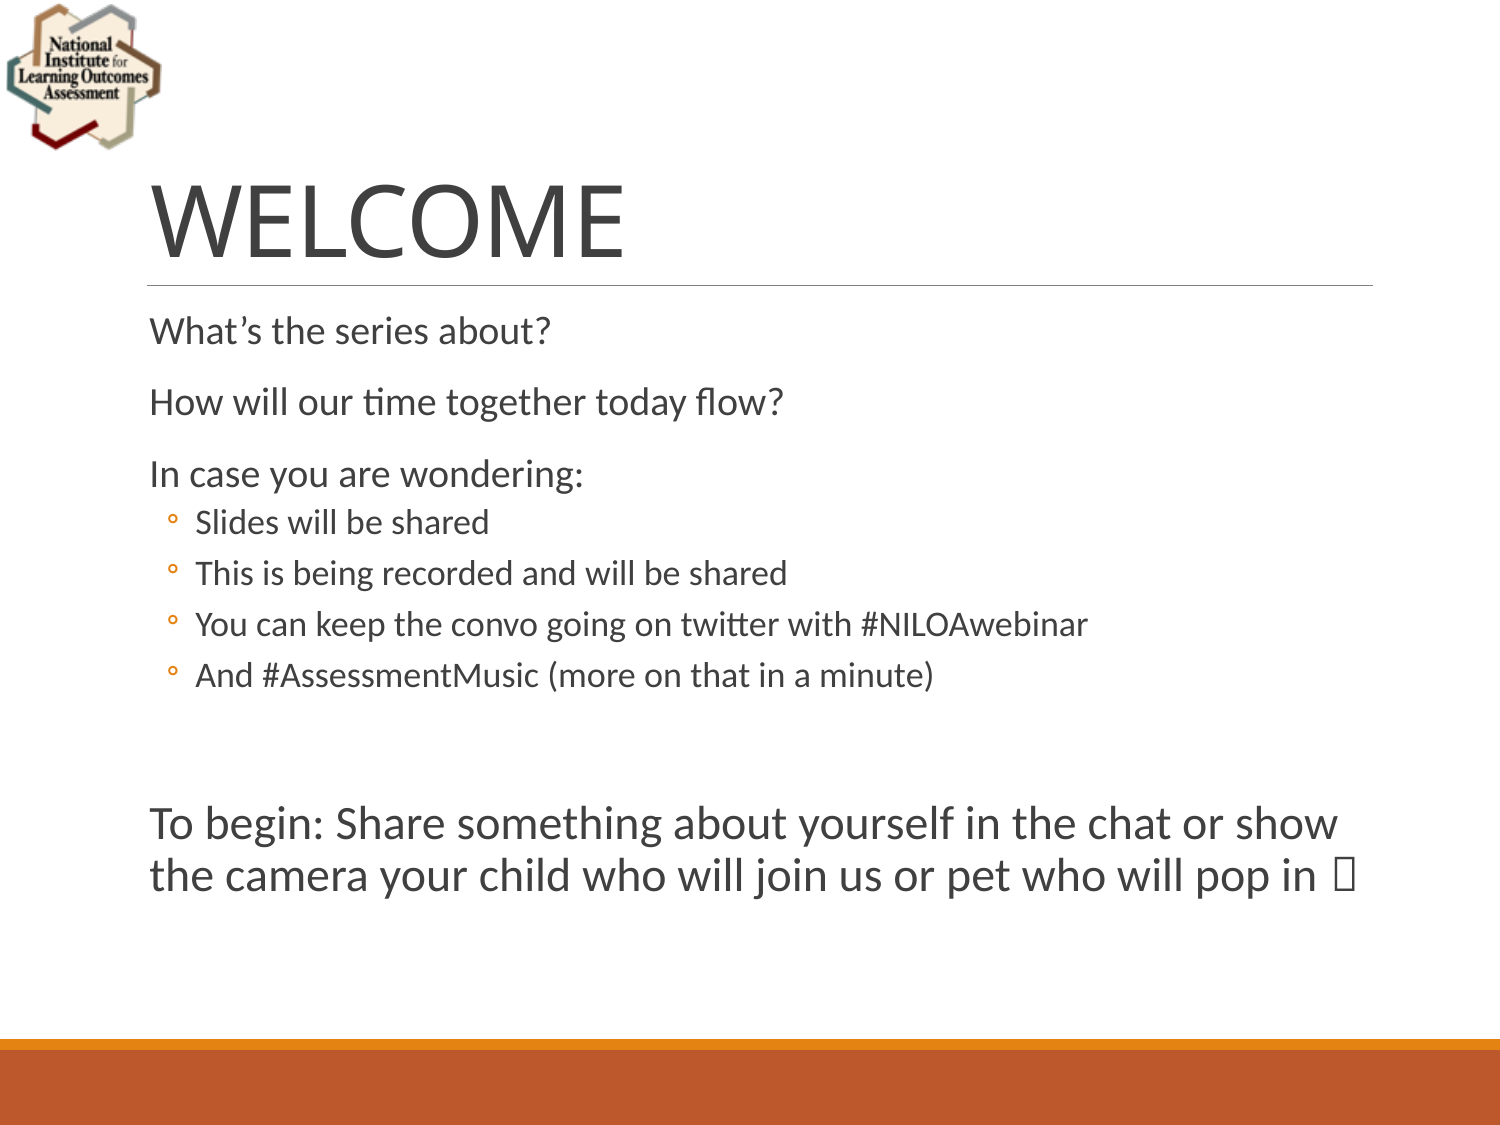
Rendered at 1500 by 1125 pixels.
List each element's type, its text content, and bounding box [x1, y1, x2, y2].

list What’s the series about? How will our time together today flow? In case you are wondering: Slides will be shared This is being recorded and will be shared You can keep the convo going on twitter with #NILOAwebinar And #AssessmentMusic (more on that in a minute) To begin: Share something about yourself in the chat or show the camera your child who will join us or pet who will pop in  [135, 302, 1373, 963]
picture [5, 3, 162, 152]
title WELCOME [135, 47, 1373, 285]
